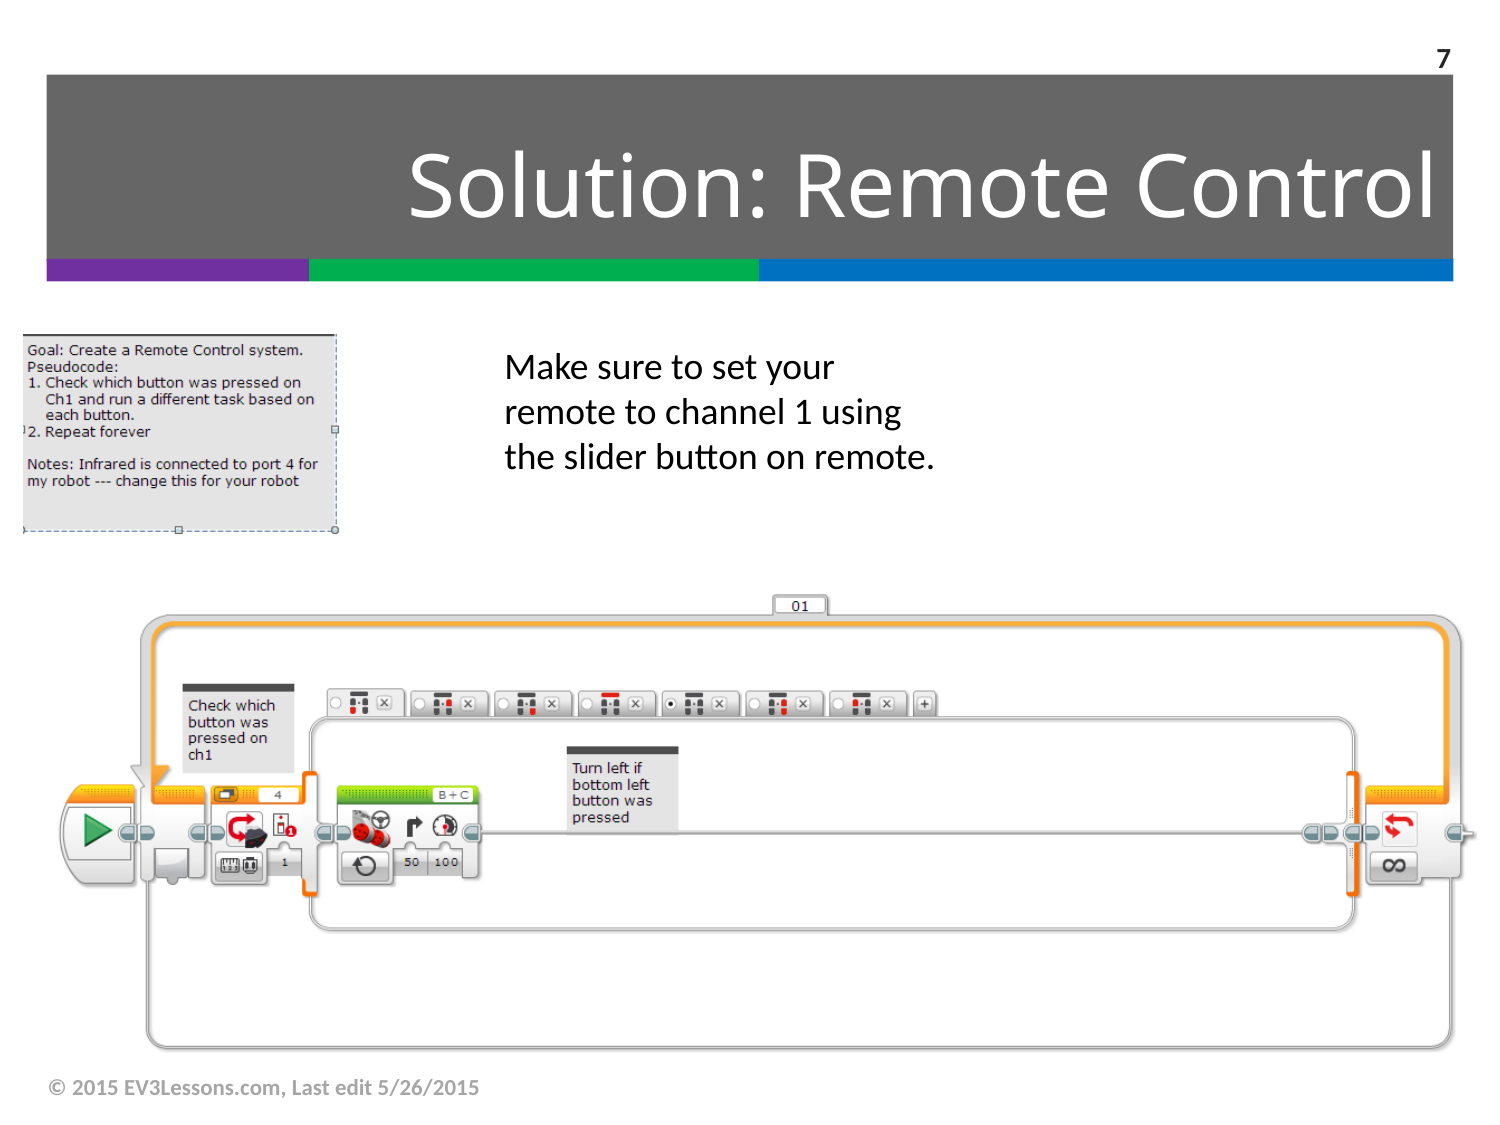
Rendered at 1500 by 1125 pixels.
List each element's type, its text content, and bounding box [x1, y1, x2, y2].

slide_number 7 [1362, 27, 1466, 87]
footer © 2015 EV3Lessons.com, Last edit 5/26/2015 [32, 1073, 1038, 1116]
picture [22, 334, 1478, 1057]
title Solution: Remote Control [46, 103, 1454, 263]
